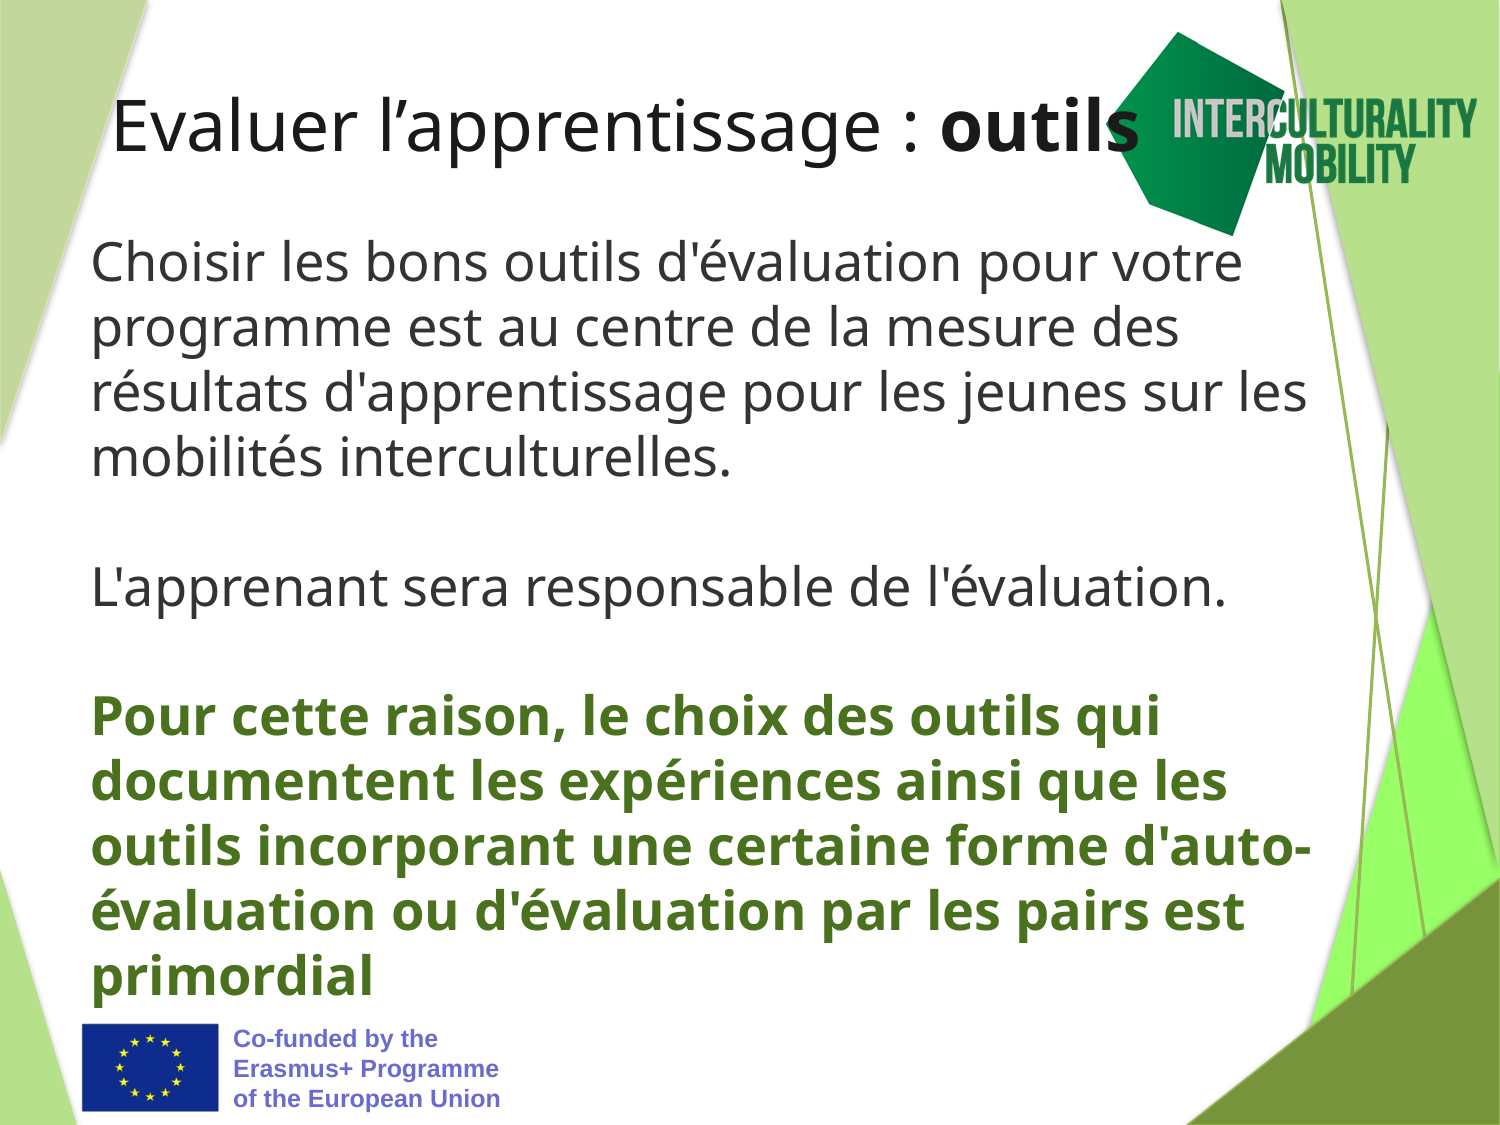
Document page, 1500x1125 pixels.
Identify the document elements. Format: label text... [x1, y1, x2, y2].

picture [238, 1096, 243, 1105]
picture [1104, 30, 1477, 237]
list Choisir les bons outils d'évaluation pour votre programme est au centre de la mesure des résultats d'apprentissage pour les jeunes sur les mobilités interculturelles. L'apprenant sera responsable de l'évaluation. Pour cette raison, le choix des outils qui documentent les expériences ainsi que les outils incorporant une certaine forme d'auto-évaluation ou d'évaluation par les pairs est primordial [75, 219, 1329, 1024]
title Evaluer l’apprentissage : outils [88, 29, 1164, 217]
picture [53, 999, 243, 1125]
picture [238, 1032, 243, 1044]
